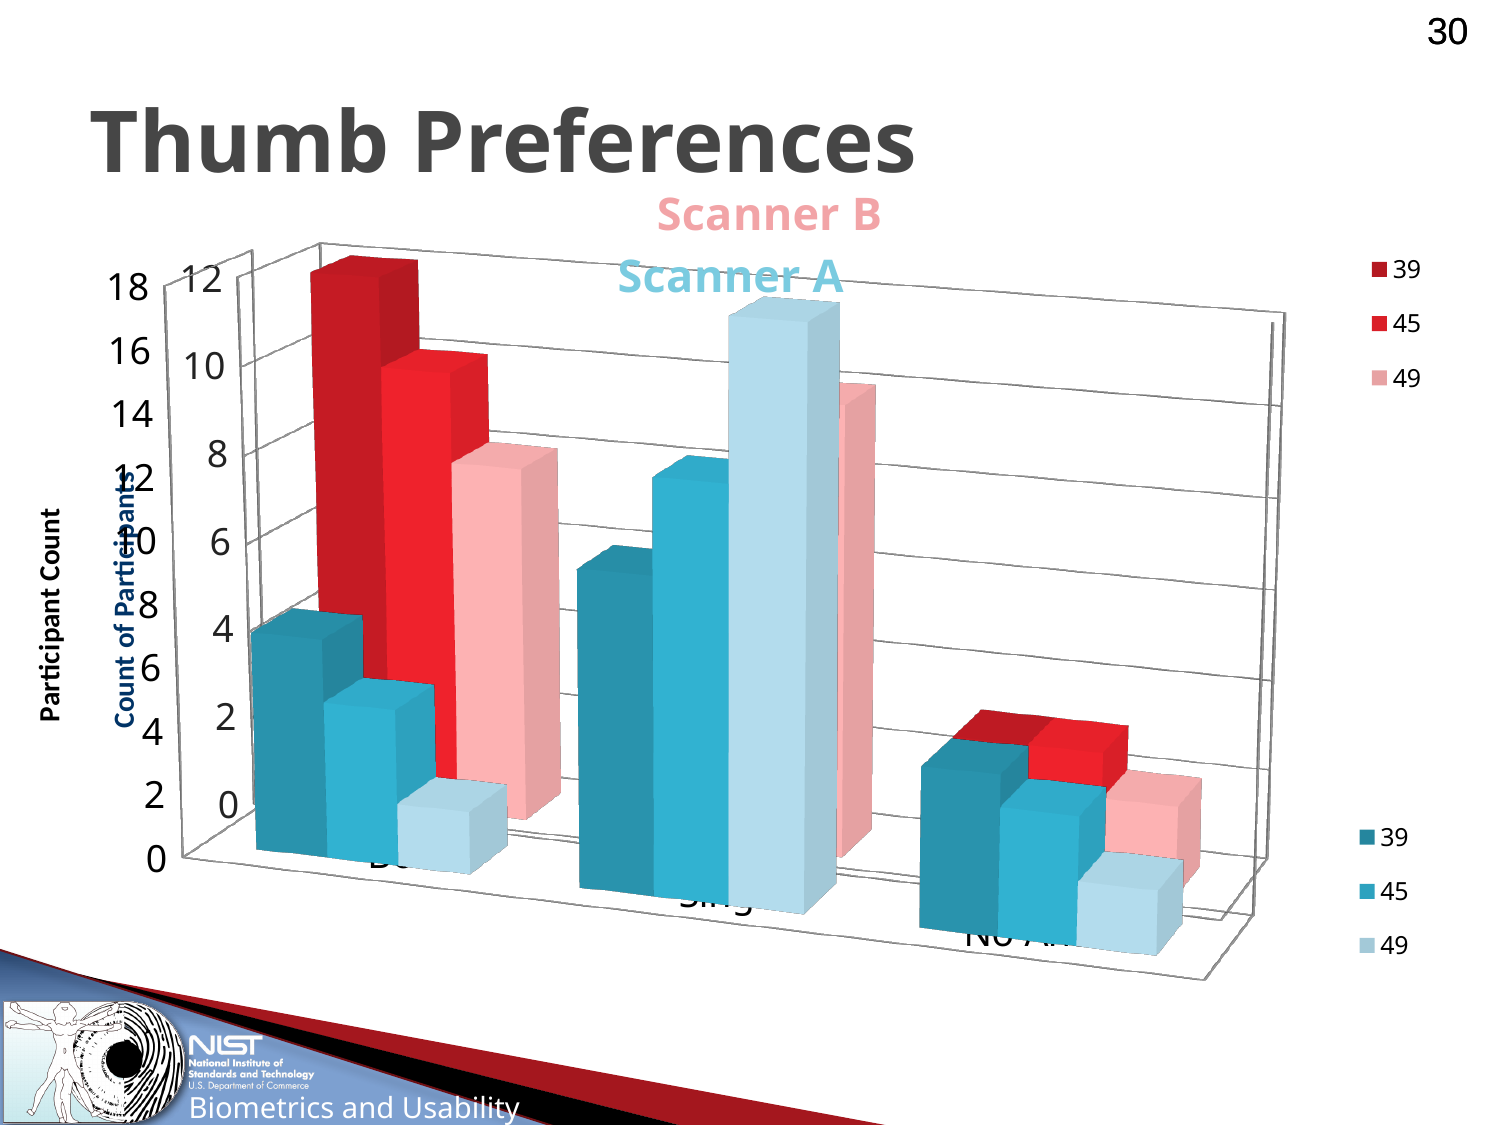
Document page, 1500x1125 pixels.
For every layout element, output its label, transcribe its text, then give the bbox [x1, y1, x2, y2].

chart [0, 149, 1476, 1125]
title Thumb Preferences [75, 45, 1425, 149]
